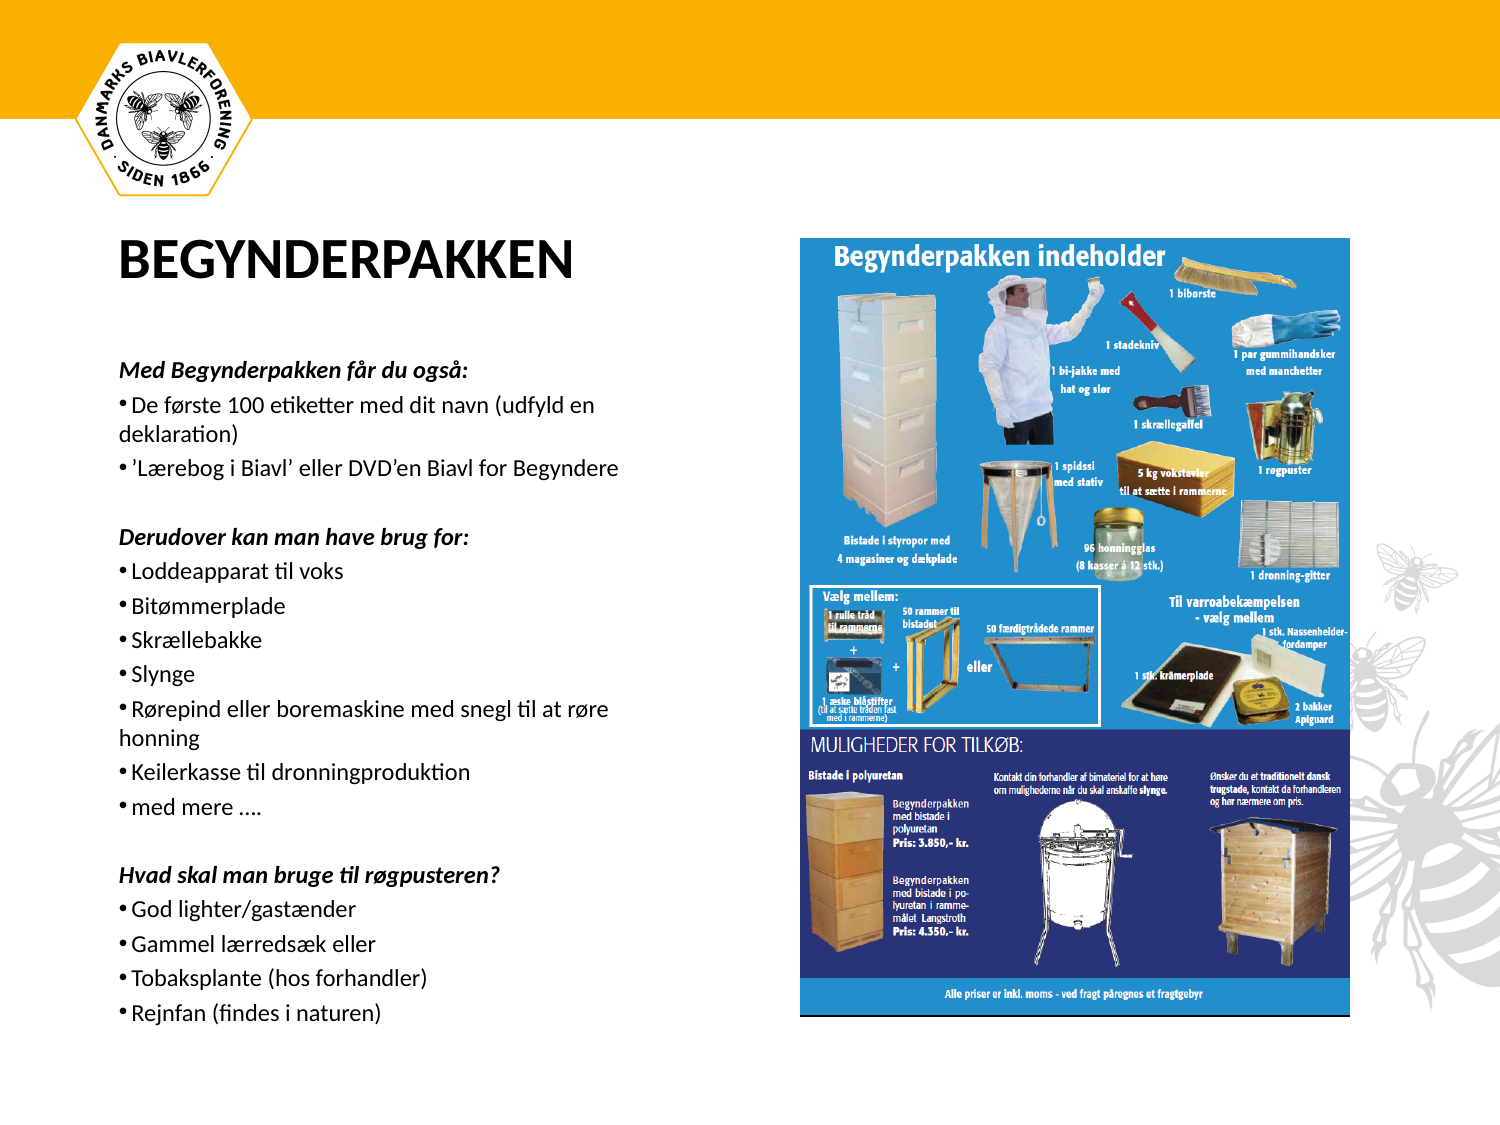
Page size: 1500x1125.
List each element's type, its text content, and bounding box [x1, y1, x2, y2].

list Med Begynderpakken får du også: De første 100 etiketter med dit navn (udfyld en deklaration) ’Lærebog i Biavl’ eller DVD’en Biavl for Begyndere Derudover kan man have brug for: Loddeapparat til voks Bitømmerplade Skrællebakke Slynge Rørepind eller boremaskine med snegl til at røre honning Keilerkasse til dronningproduktion med mere …. Hvad skal man bruge til røgpusteren? God lighter/gastænder Gammel lærredsæk eller Tobaksplante (hos forhandler) Rejnfan (findes i naturen) [103, 346, 662, 1034]
title BEGYNDERPAKKEN [103, 207, 721, 298]
picture [0, 0, 1500, 1063]
